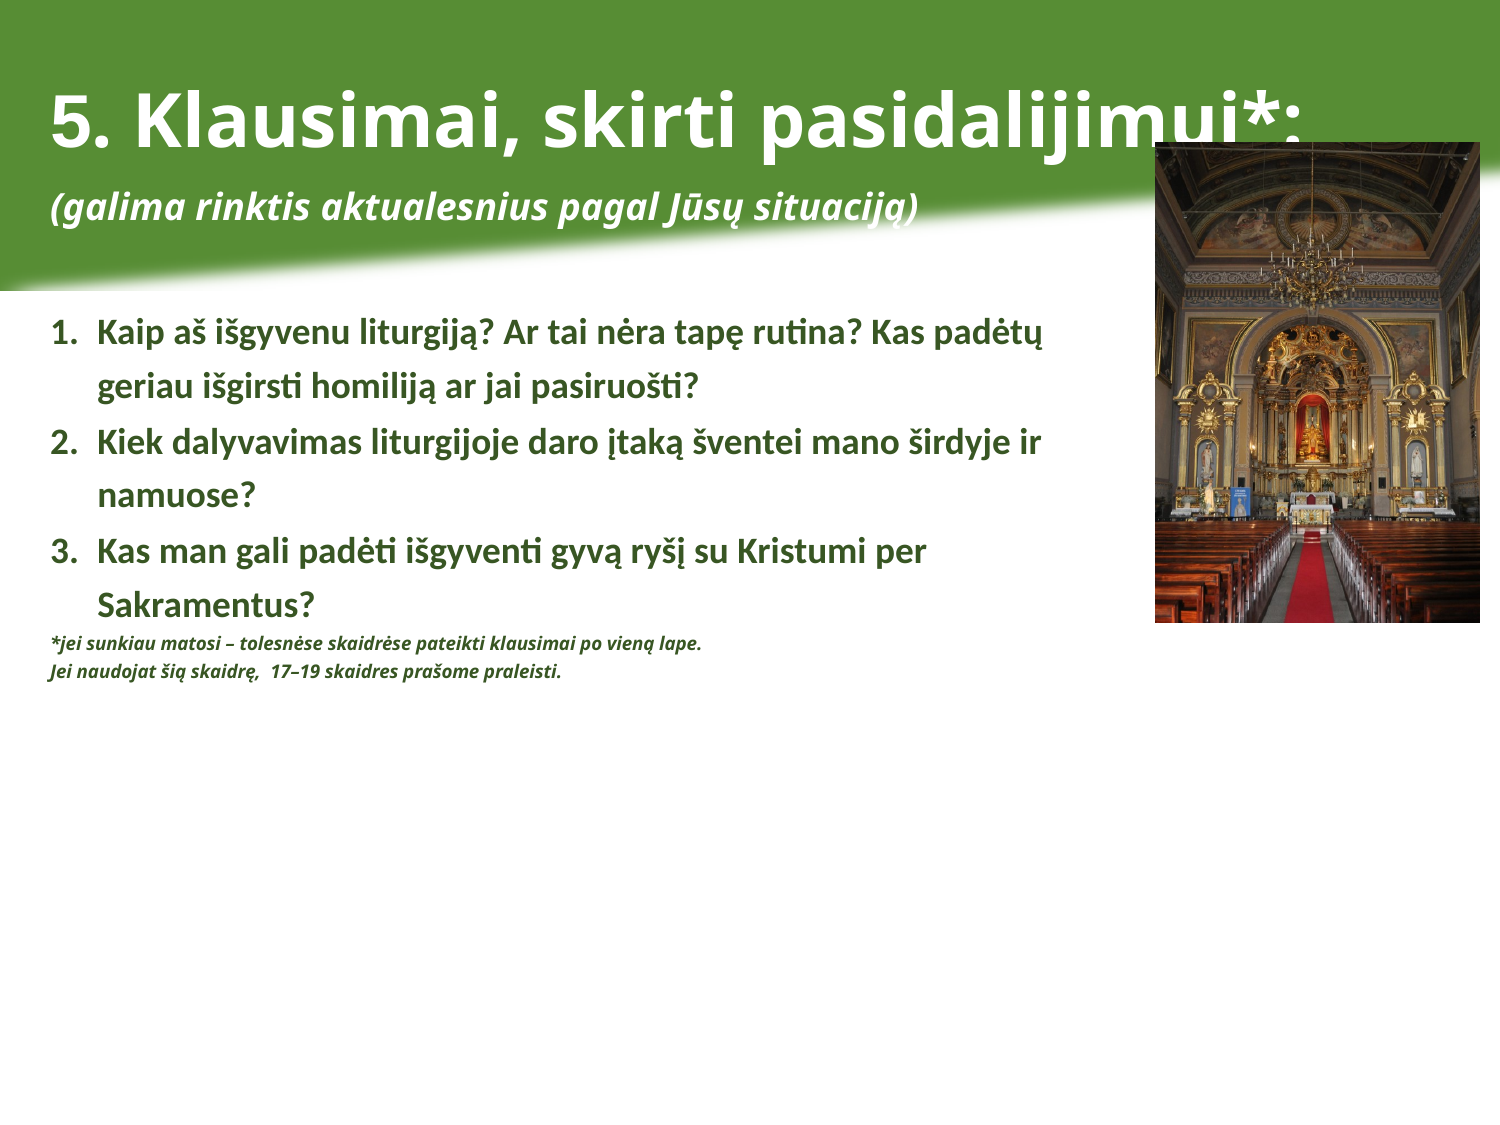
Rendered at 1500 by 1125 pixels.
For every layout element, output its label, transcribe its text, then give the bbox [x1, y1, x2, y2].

picture [0, 0, 1500, 623]
subtitle Kaip aš išgyvenu liturgiją? Ar tai nėra tapę rutina? Kas padėtų geriau išgirsti homiliją ar jai pasiruošti? Kiek dalyvavimas liturgijoje daro įtaką šventei mano širdyje ir namuose? Kas man gali padėti išgyventi gyvą ryšį su Kristumi per Sakramentus? *jei sunkiau matosi – tolesnėse skaidrėse pateikti klausimai po vieną lape. Jei naudojat šią skaidrę, 17–19 skaidres prašome praleisti. [35, 300, 1156, 717]
